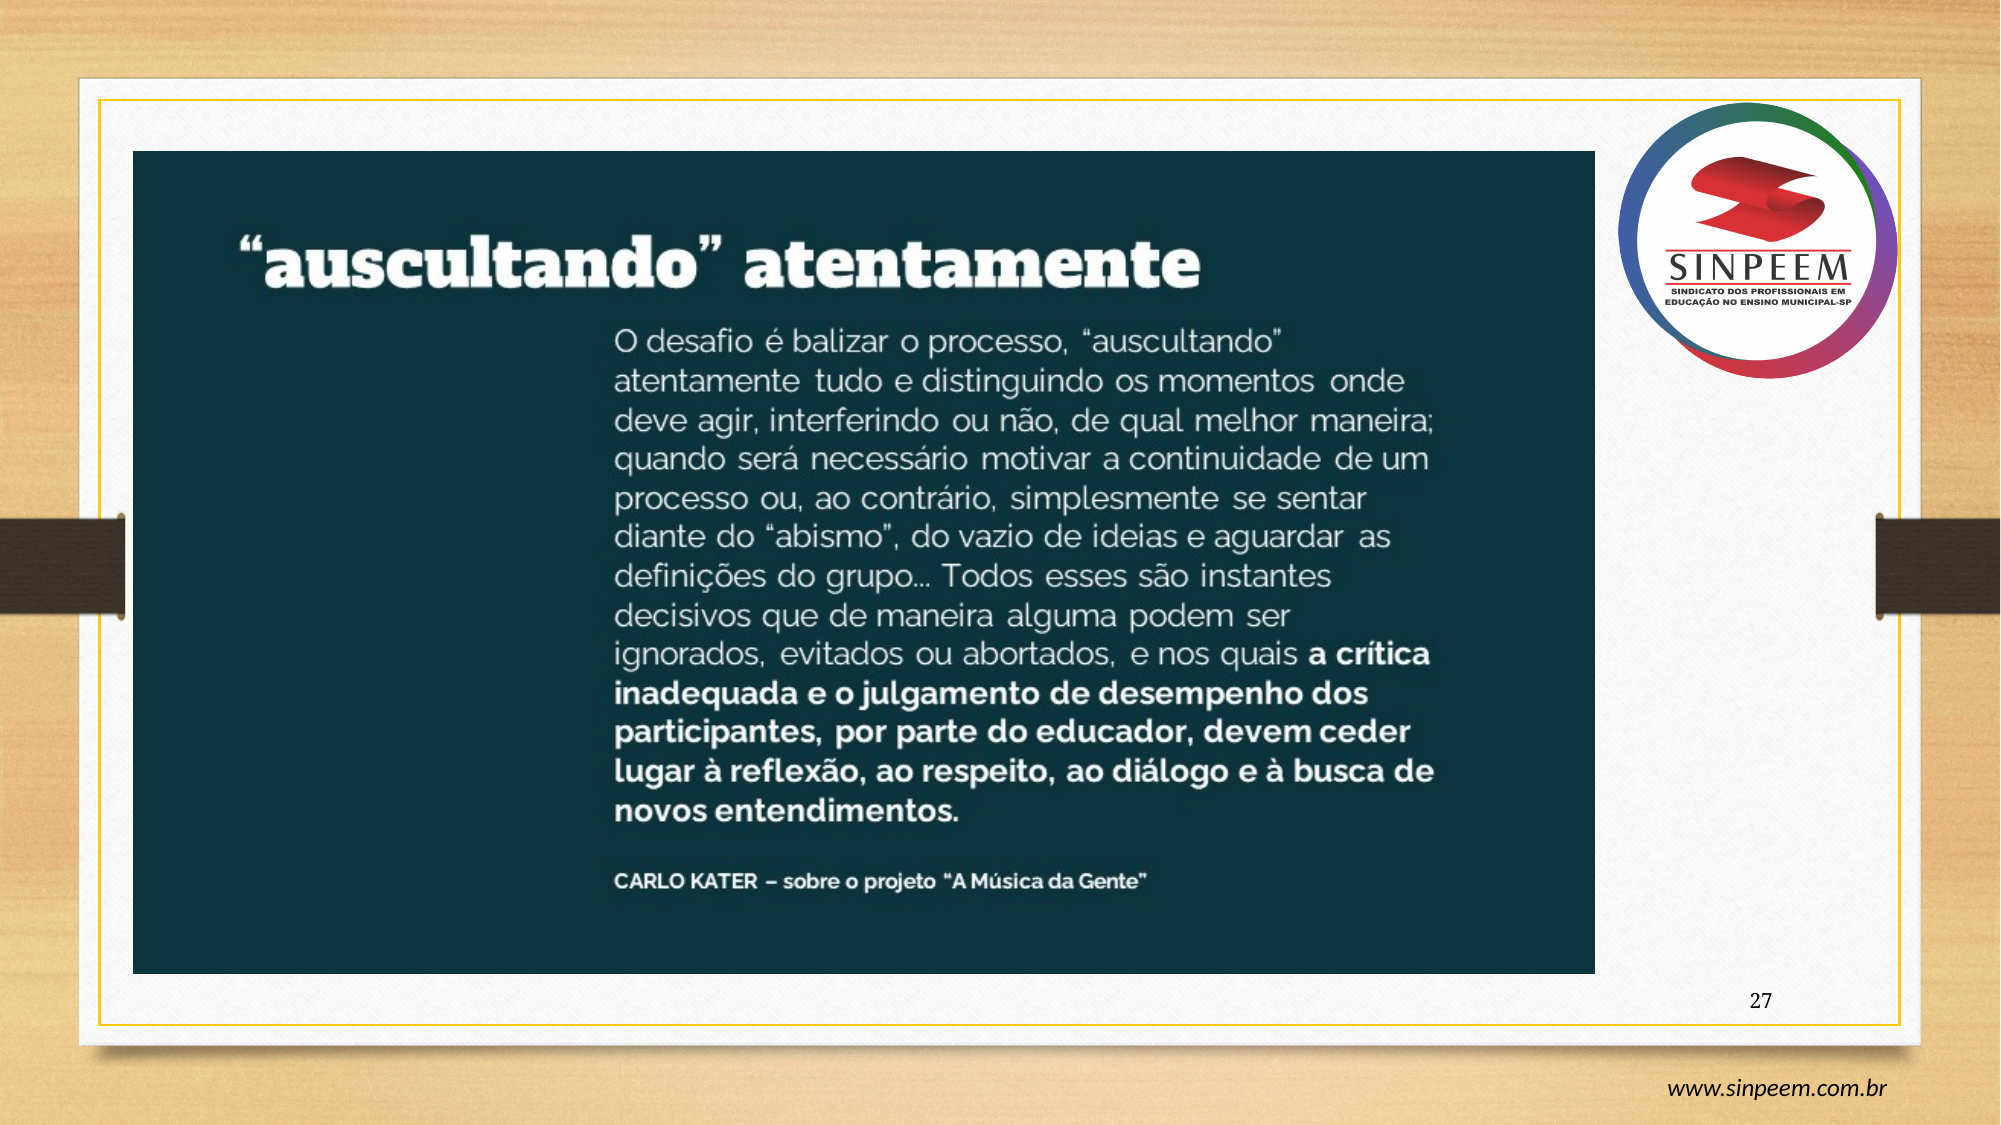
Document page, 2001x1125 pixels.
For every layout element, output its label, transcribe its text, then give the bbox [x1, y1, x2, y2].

text_box www.sinpeem.com.br [1644, 1064, 1903, 1110]
slide_number 27 [1698, 979, 1788, 1025]
picture [0, 0, 2001, 1125]
